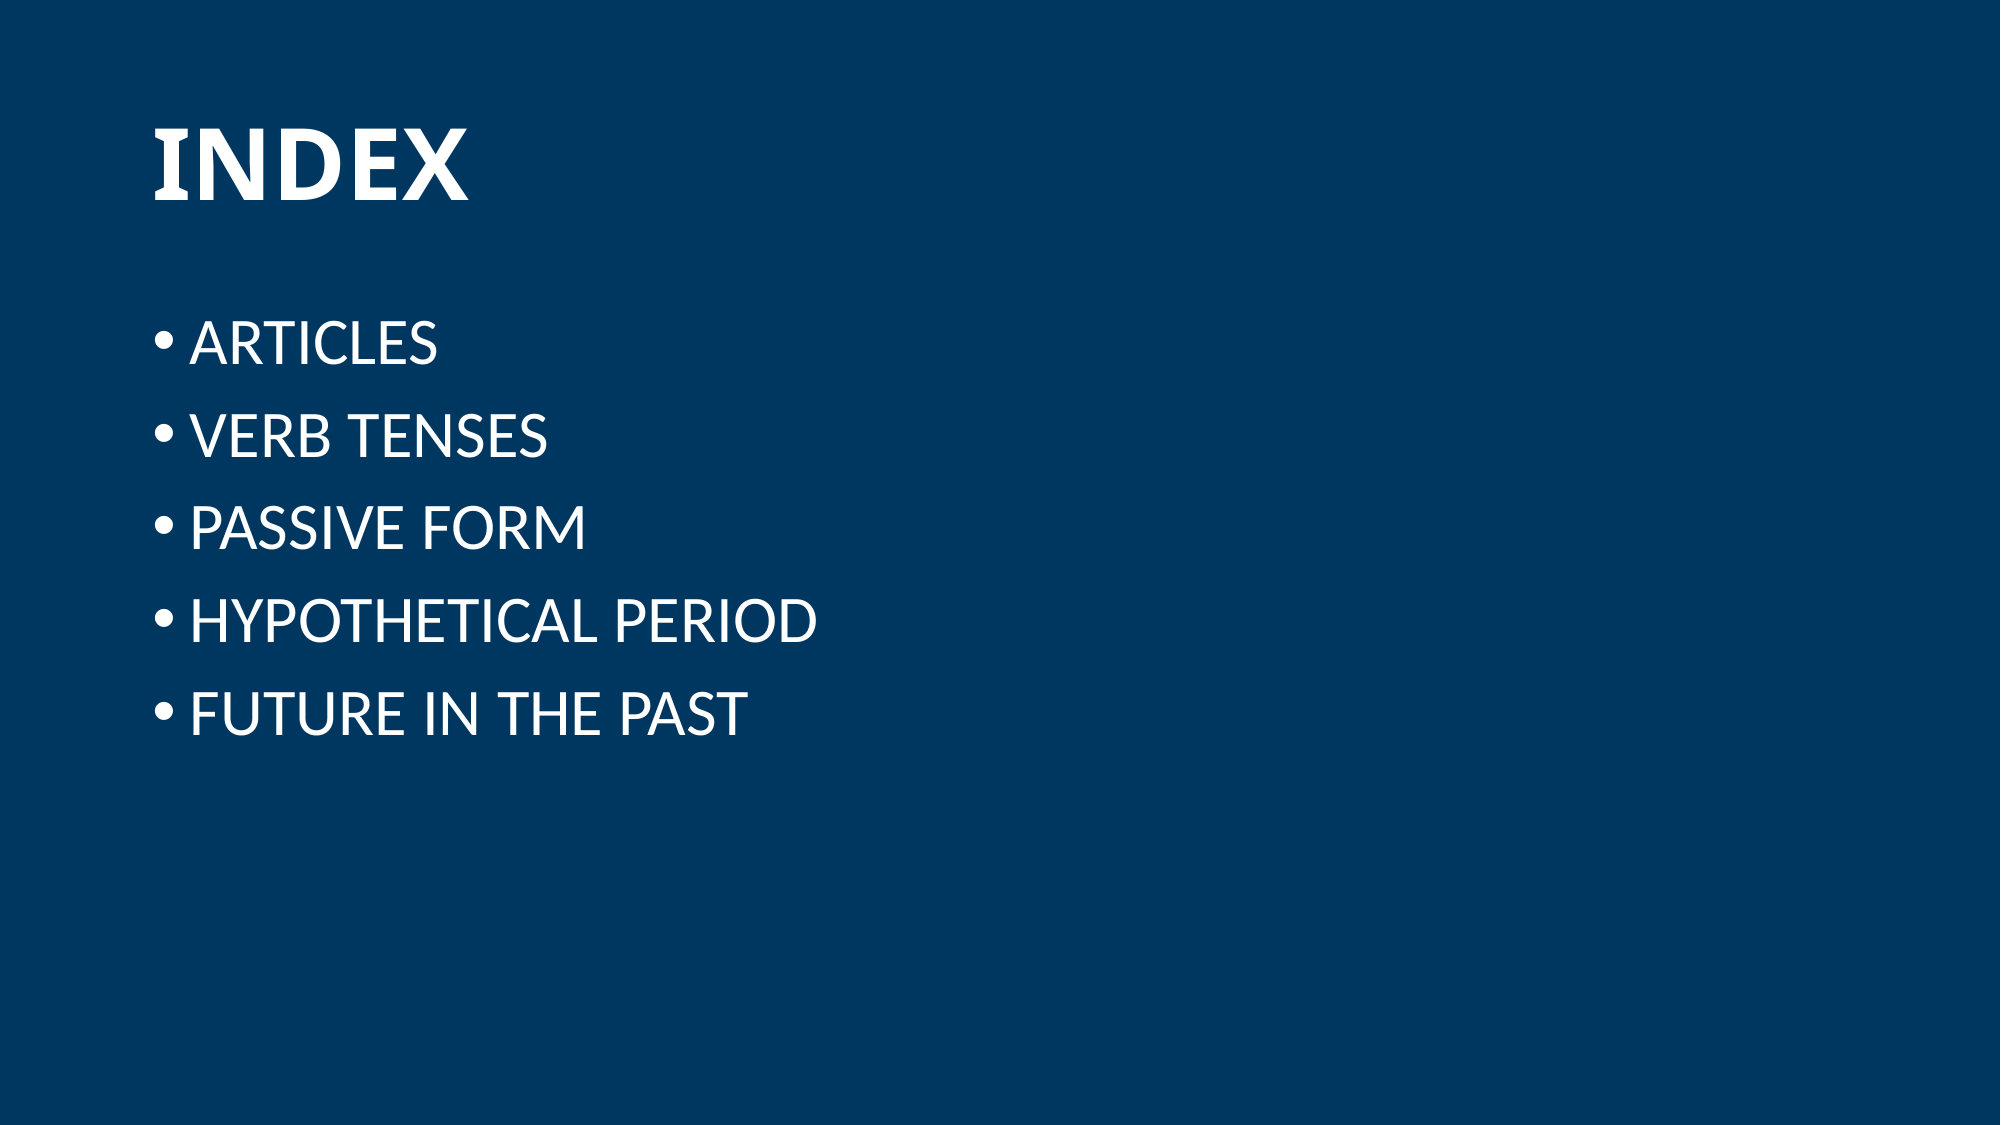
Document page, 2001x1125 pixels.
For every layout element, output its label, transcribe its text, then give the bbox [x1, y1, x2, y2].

list ARTICLES VERB TENSES PASSIVE FORM HYPOTHETICAL PERIOD FUTURE IN THE PAST [137, 299, 1863, 1014]
title INDEX [137, 59, 1863, 278]
